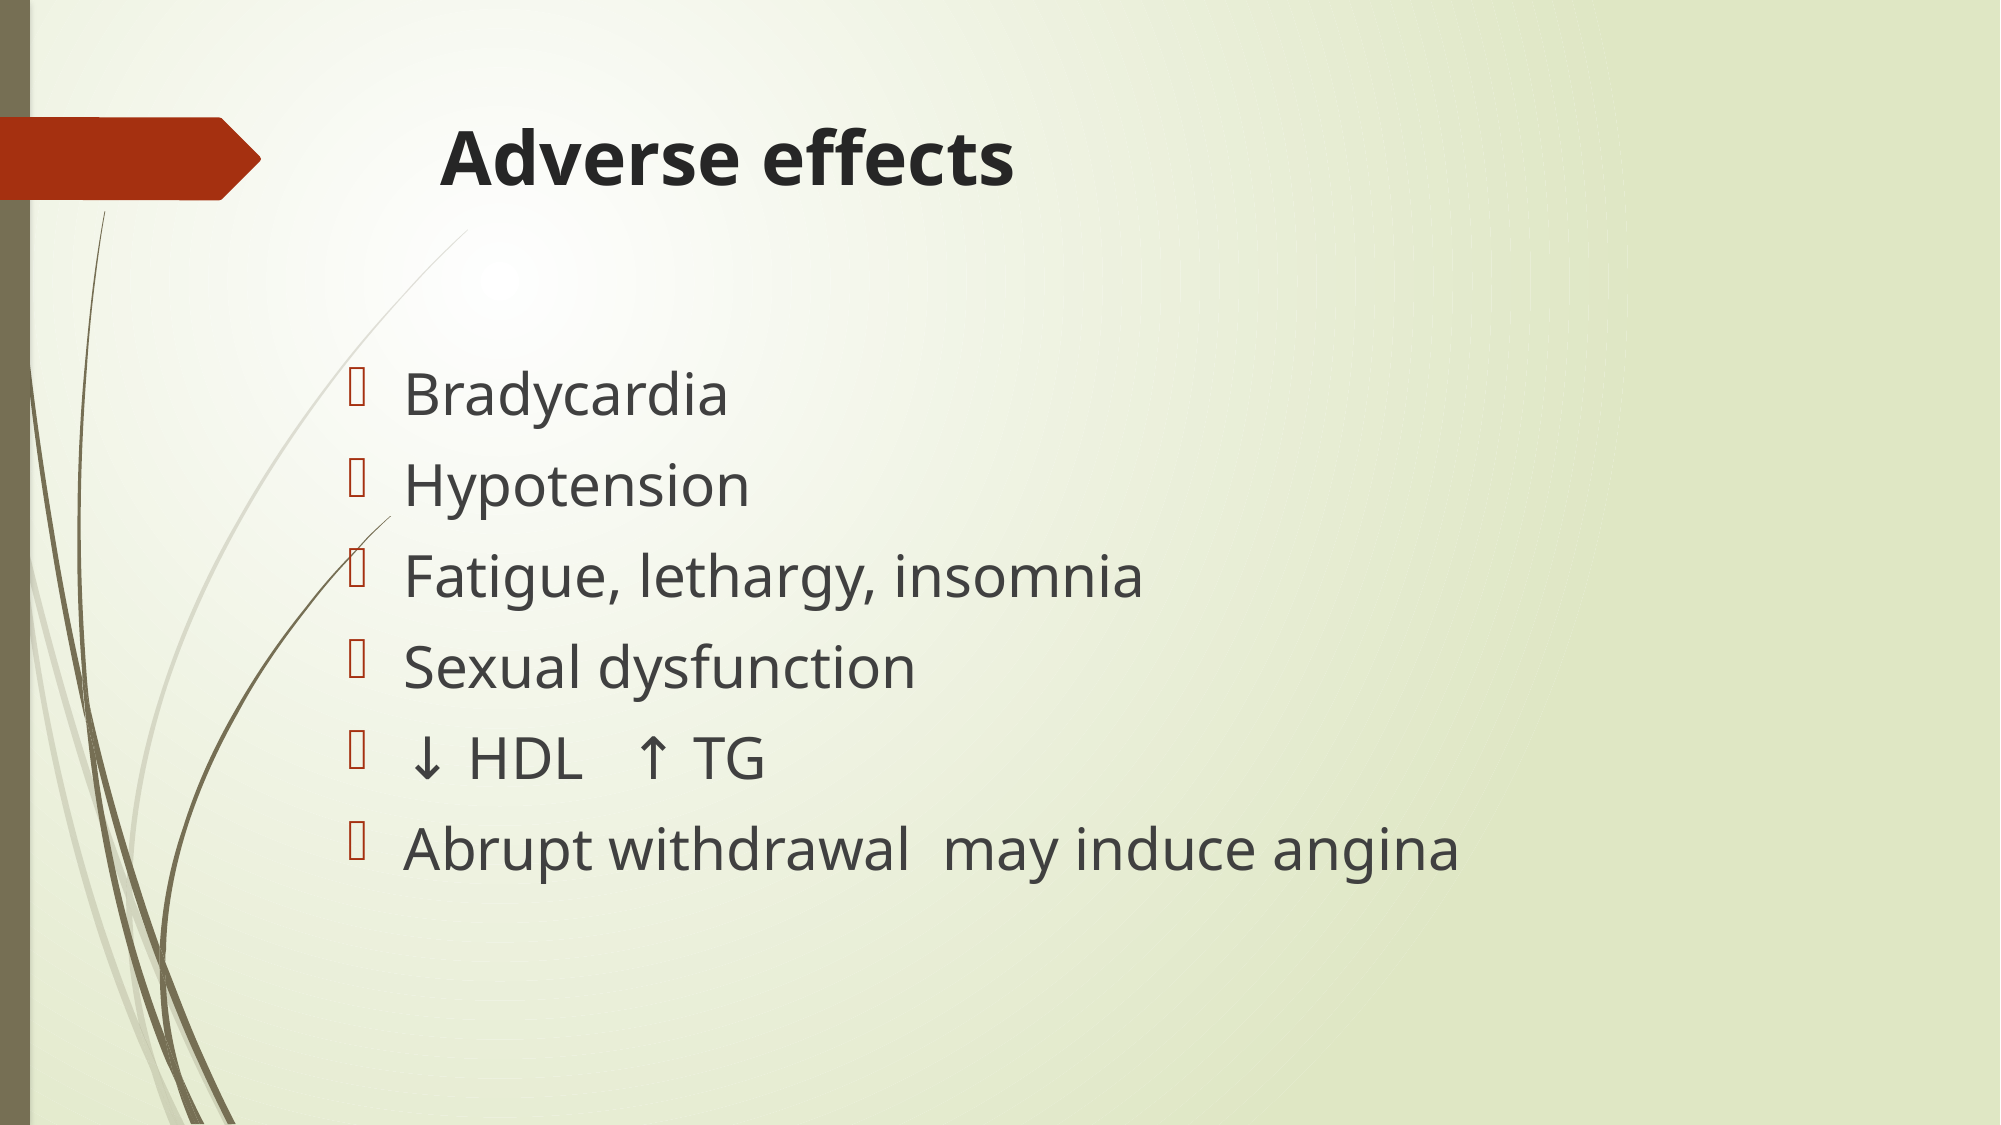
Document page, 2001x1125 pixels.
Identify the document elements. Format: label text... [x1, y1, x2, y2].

list Bradycardia Hypotension Fatigue, lethargy, insomnia Sexual dysfunction ↓ HDL ↑ TG Abrupt withdrawal may induce angina [332, 350, 1888, 959]
title Adverse effects [425, 102, 1888, 313]
